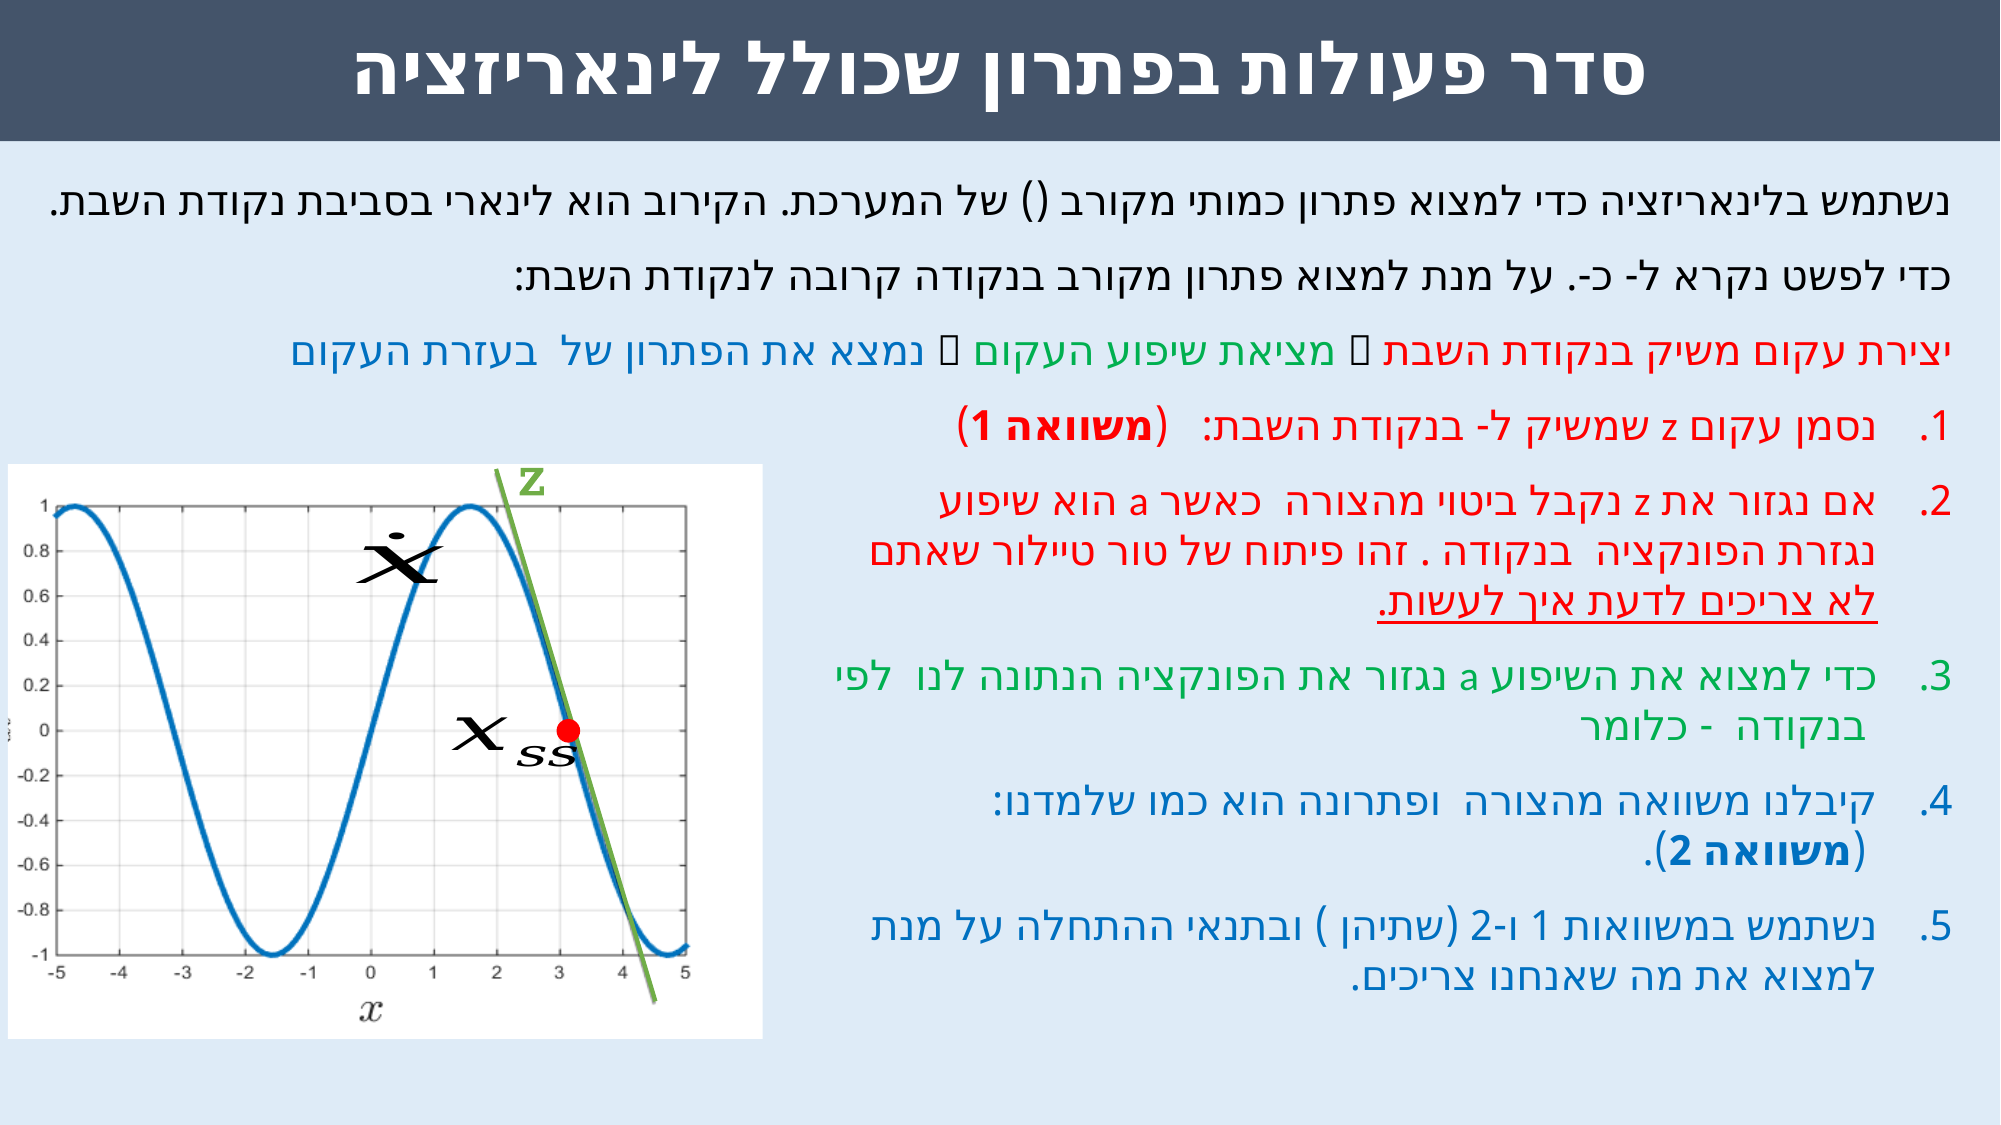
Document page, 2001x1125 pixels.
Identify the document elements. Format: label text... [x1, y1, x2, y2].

list סדר פעולות בפתרון שכולל לינאריזציה [0, 0, 2000, 142]
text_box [7, 436, 763, 1039]
